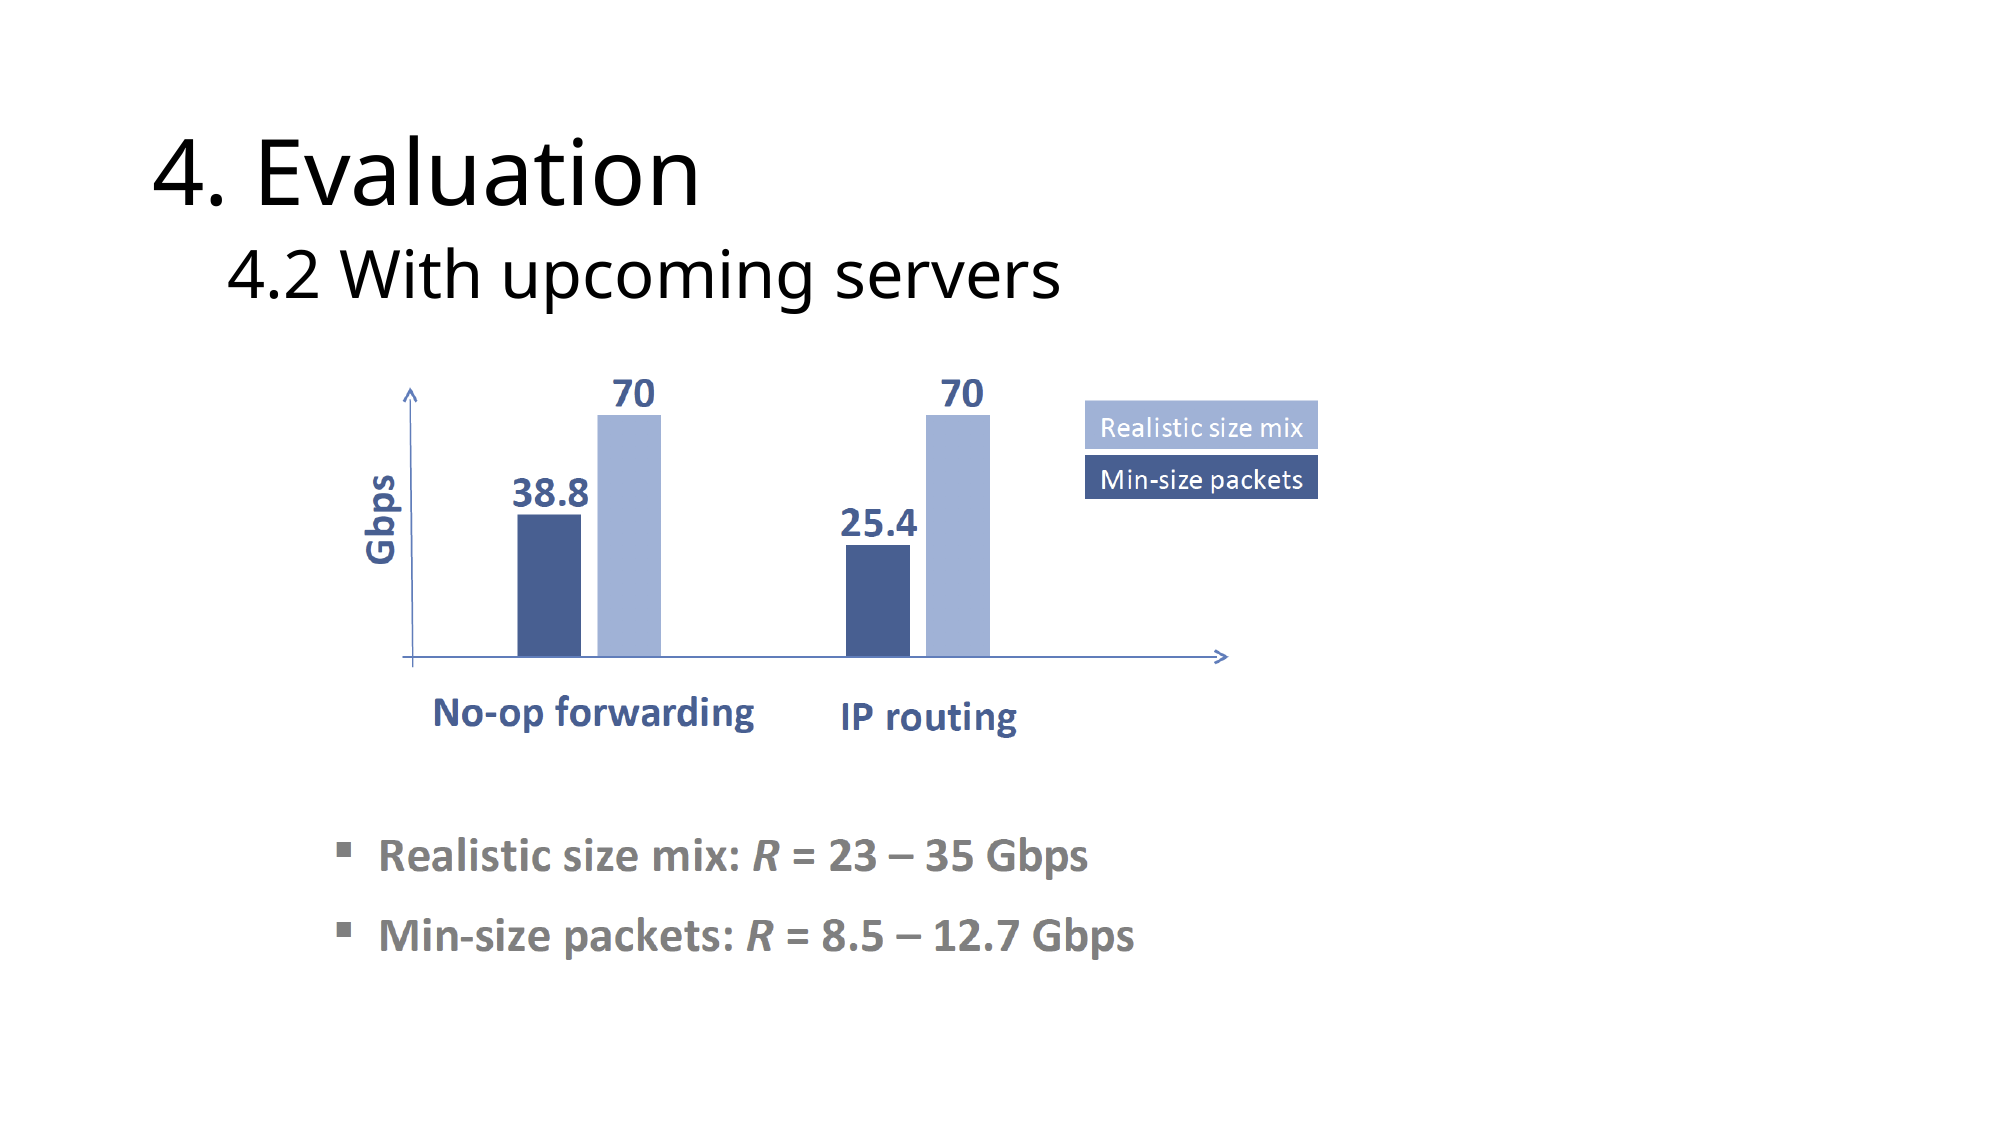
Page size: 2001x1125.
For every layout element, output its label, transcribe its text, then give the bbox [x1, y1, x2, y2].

picture [295, 348, 1345, 1000]
title 4. Evaluation [137, 59, 1863, 278]
text_box 4.2 With upcoming servers [212, 225, 1395, 330]
